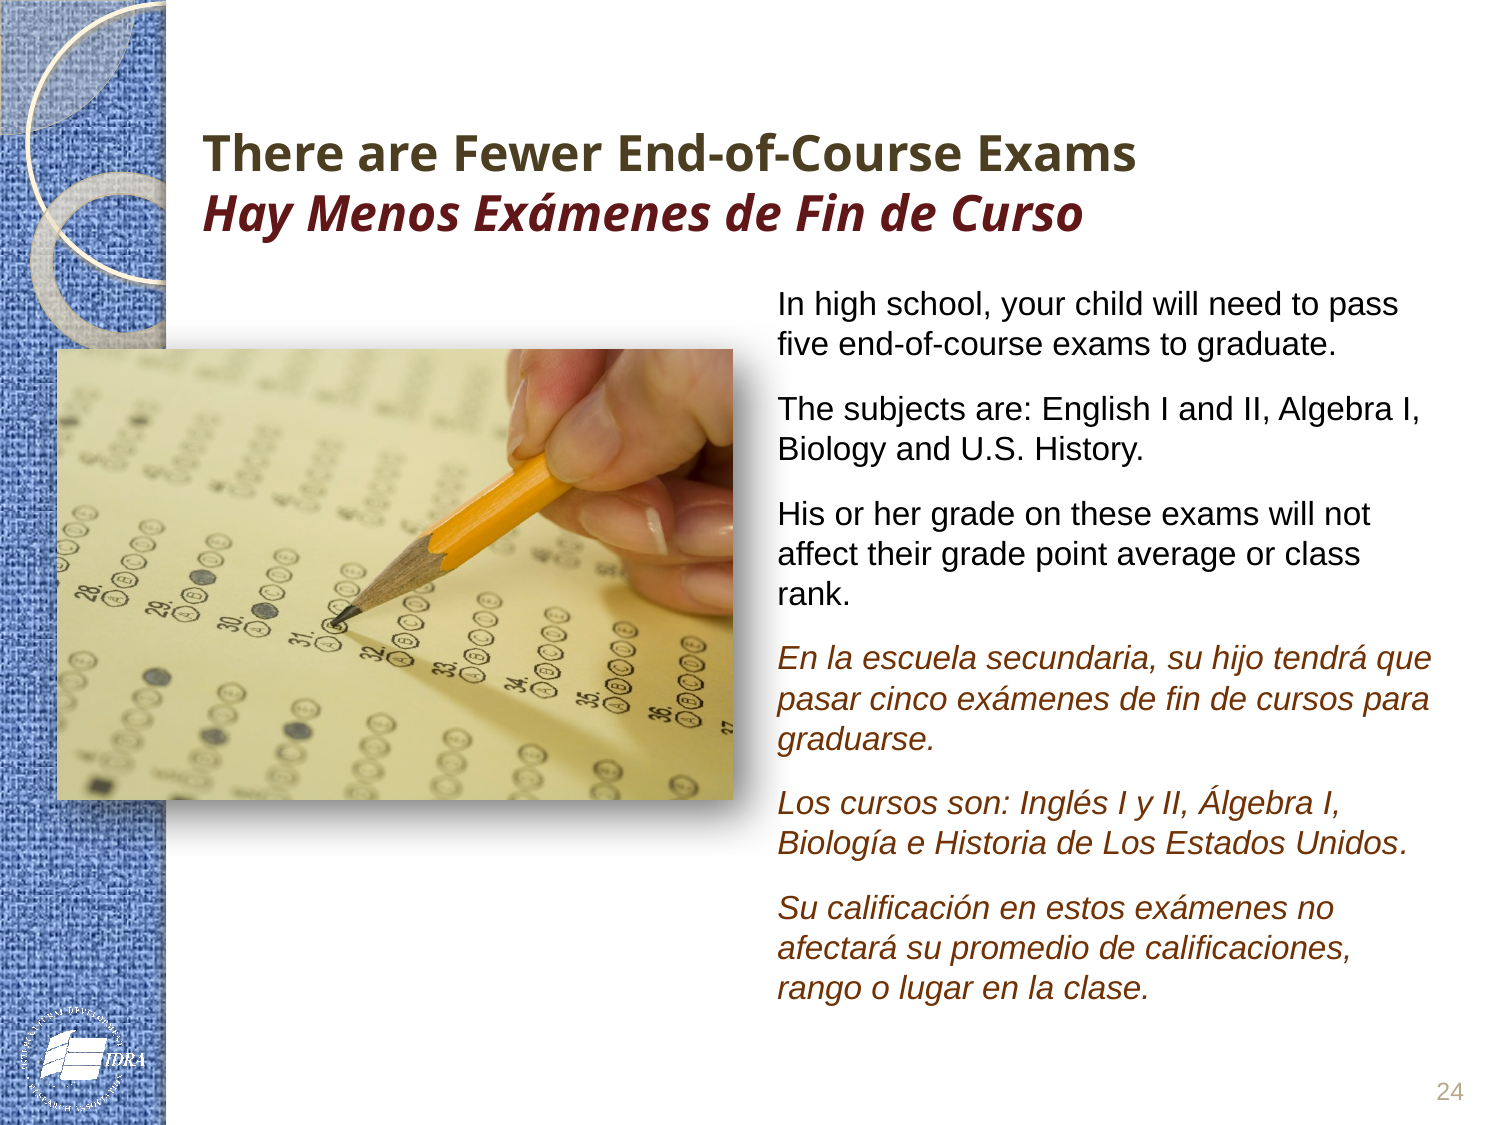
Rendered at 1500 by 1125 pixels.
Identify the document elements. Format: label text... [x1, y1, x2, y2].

text_box In high school, your child will need to pass five end-of-course exams to graduate. The subjects are: English I and II, Algebra I, Biology and U.S. History. His or her grade on these exams will not affect their grade point average or class rank. En la escuela secundaria, su hijo tendrá que pasar cinco exámenes de fin de cursos para graduarse. Los cursos son: Inglés I y II, Álgebra I, Biología e Historia de Los Estados Unidos. Su calificación en estos exámenes no afectará su promedio de calificaciones, rango o lugar en la clase. [762, 275, 1450, 1014]
slide_number 24 [1413, 1034, 1488, 1113]
picture [136, 0, 164, 4]
picture [53, 241, 160, 332]
picture [62, 195, 160, 280]
picture [32, 13, 160, 207]
picture [0, 134, 733, 1125]
title There are Fewer End-of-Course Exams Hay Menos Exámenes de Fin de Curso [187, 87, 1418, 275]
